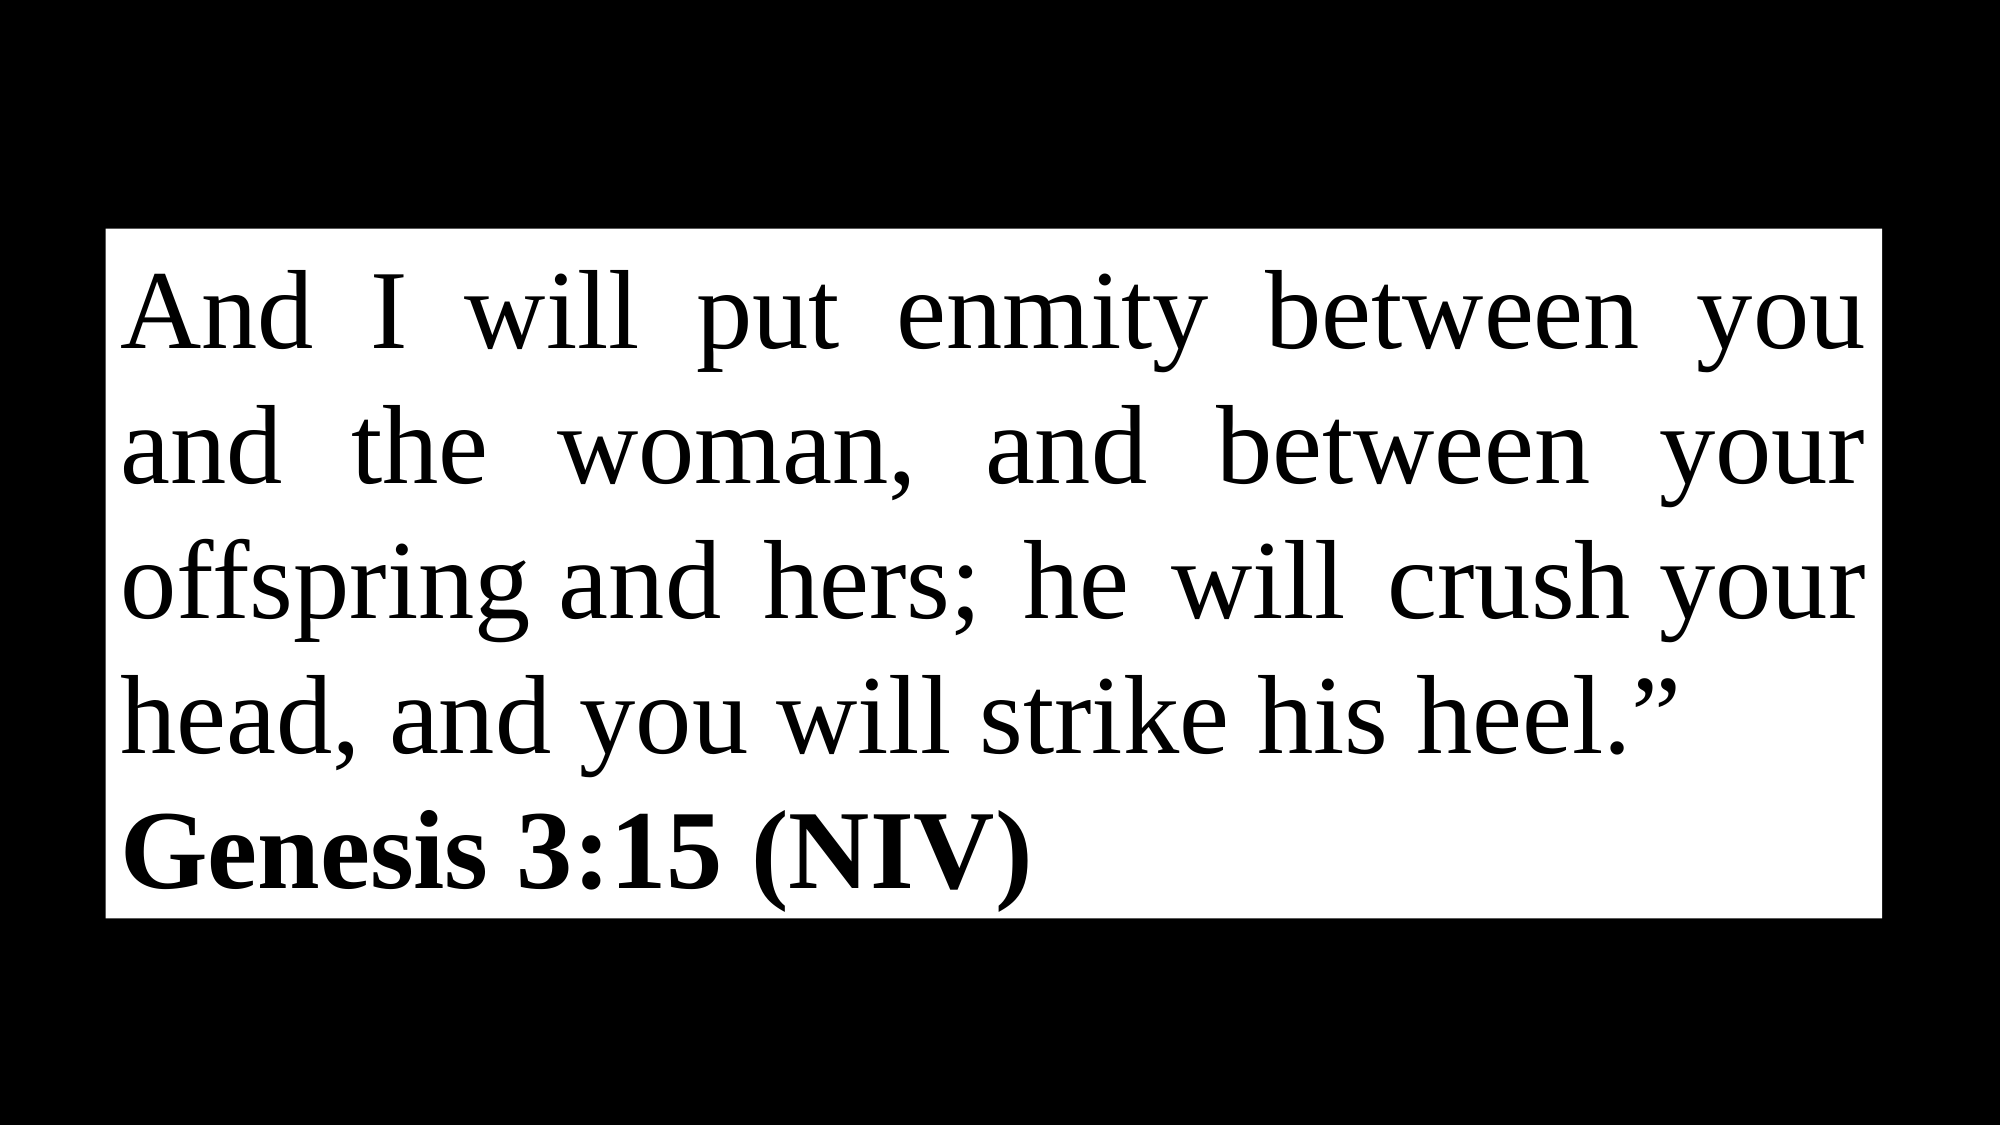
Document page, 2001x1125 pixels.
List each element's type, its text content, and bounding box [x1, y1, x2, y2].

text_box And I will put enmity between you and the woman, and between your offspring and hers; he will crush your head, and you will strike his heel.” Genesis 3:15 (NIV) [105, 228, 1883, 919]
